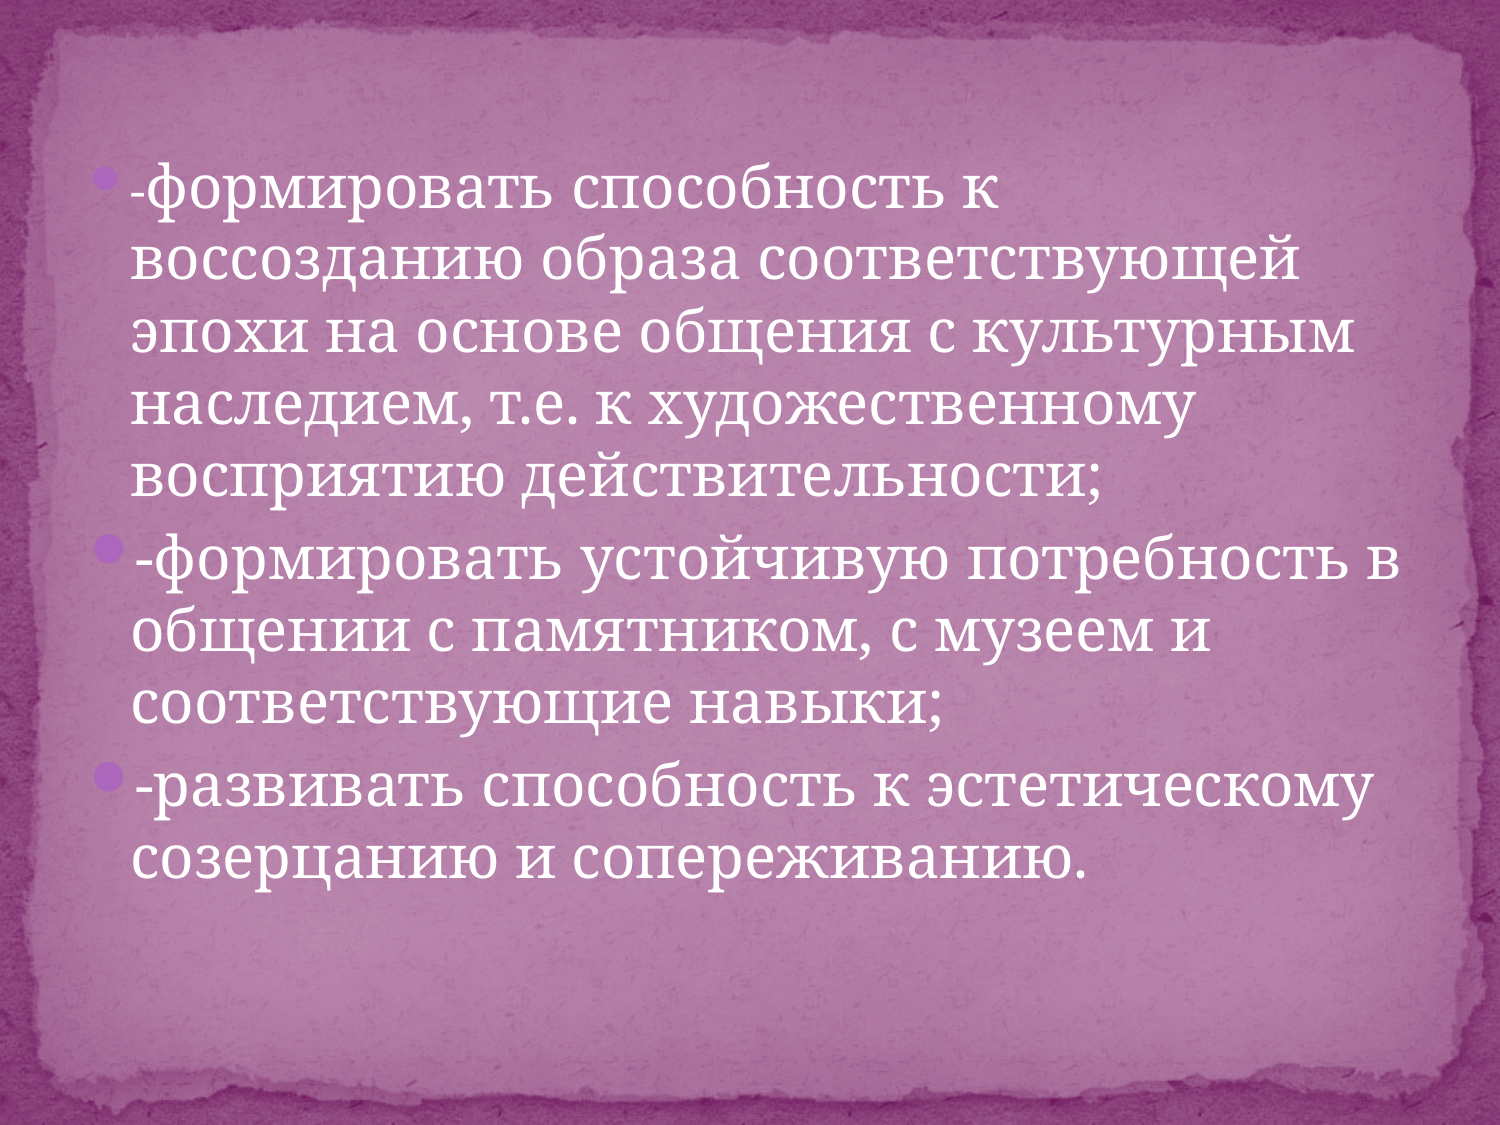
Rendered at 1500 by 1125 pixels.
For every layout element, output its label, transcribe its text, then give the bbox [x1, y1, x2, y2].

list -формировать способность к воссозданию образа соответствующей эпохи на основе общения с культурным наследием, т.е. к художественному восприятию действительности; -формировать устойчивую потребность в общении с памятником, с музеем и соответствующие навыки; -развивать способность к эстетическому созерцанию и сопереживанию. [75, 140, 1425, 1000]
